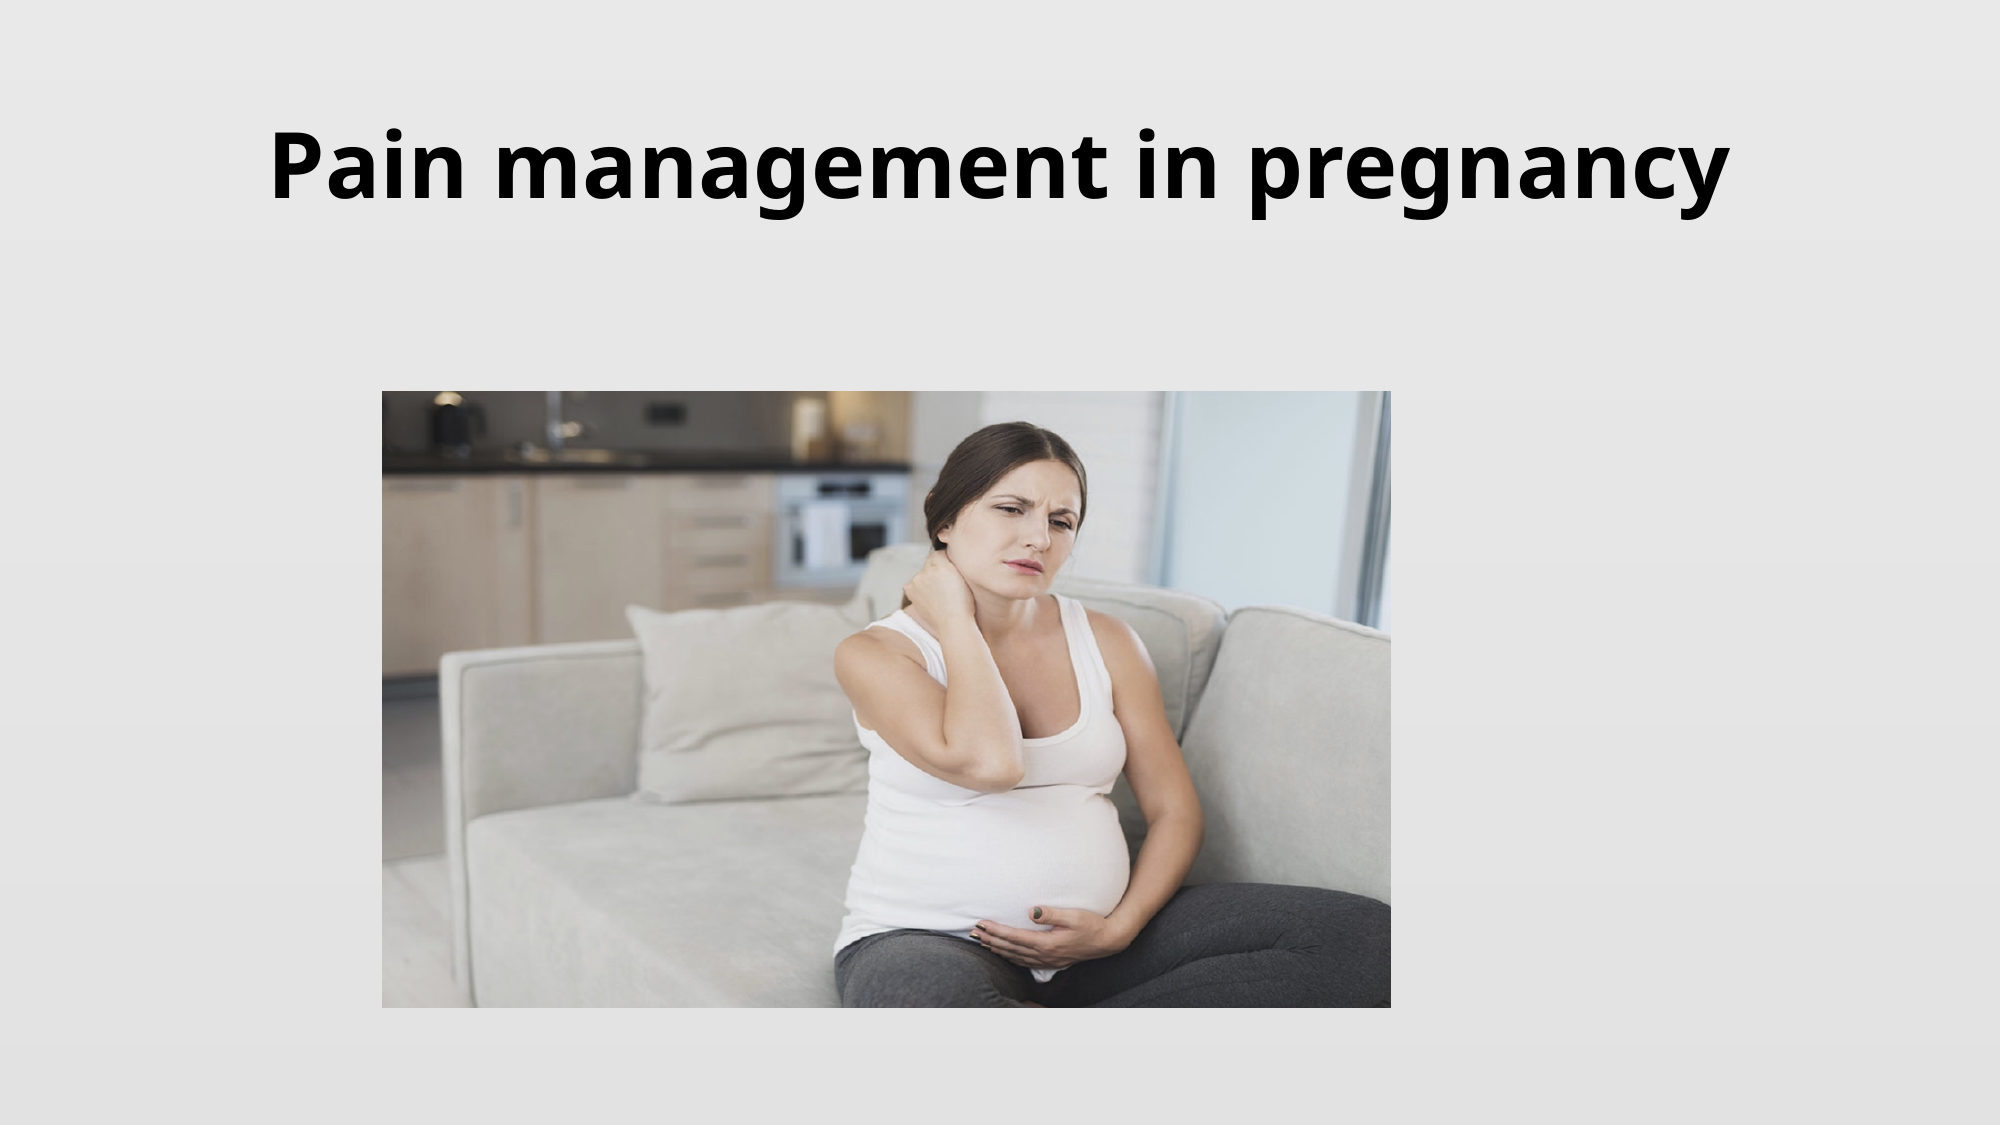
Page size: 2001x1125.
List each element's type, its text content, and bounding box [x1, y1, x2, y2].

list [382, 391, 1391, 1008]
title Pain management in pregnancy [137, 59, 1863, 278]
